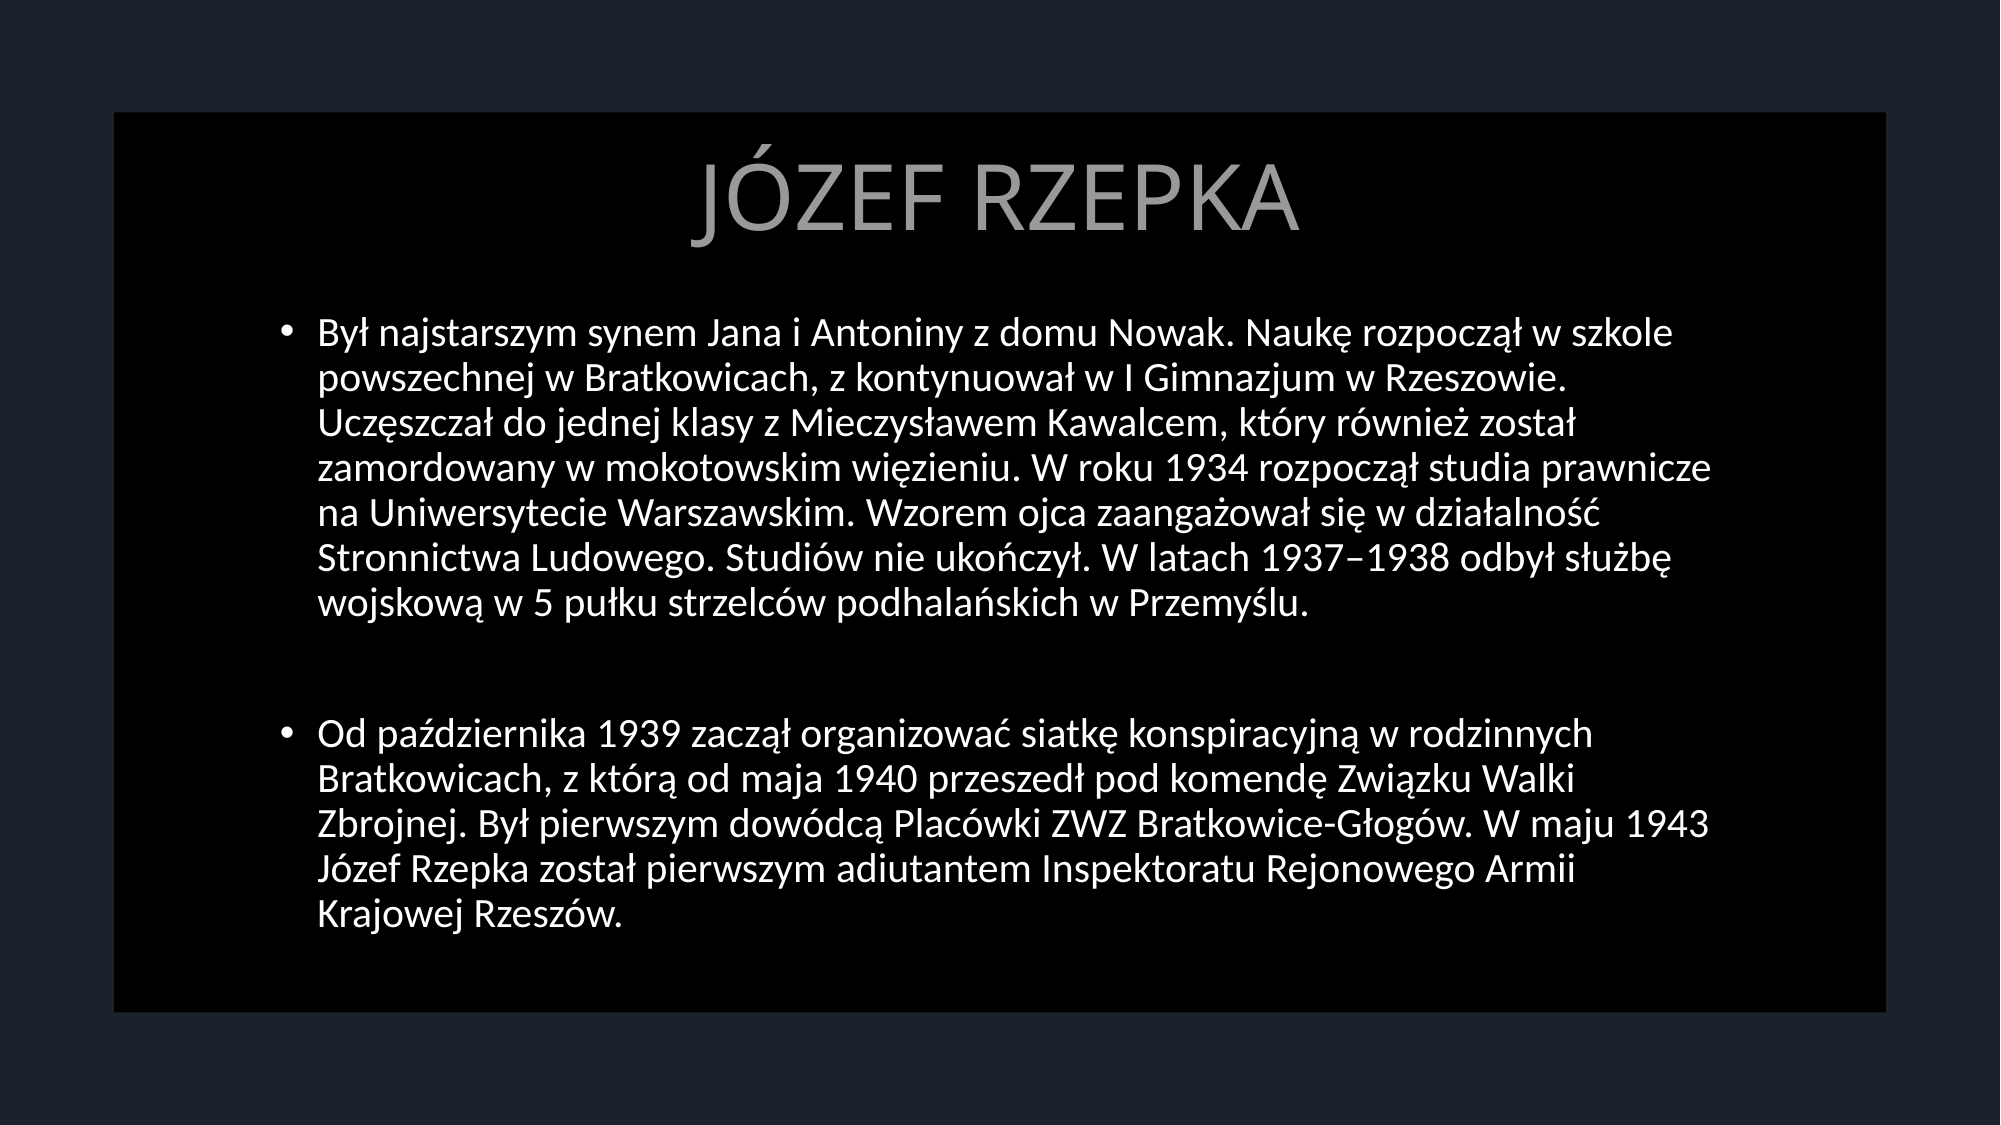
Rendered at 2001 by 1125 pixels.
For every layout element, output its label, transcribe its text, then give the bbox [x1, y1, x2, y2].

list Był najstarszym synem Jana i Antoniny z domu Nowak. Naukę rozpoczął w szkole powszechnej w Bratkowicach, z kontynuował w I Gimnazjum w Rzeszowie. Uczęszczał do jednej klasy z Mieczysławem Kawalcem, który również został zamordowany w mokotowskim więzieniu. W roku 1934 rozpoczął studia prawnicze na Uniwersytecie Warszawskim. Wzorem ojca zaangażował się w działalność Stronnictwa Ludowego. Studiów nie ukończył. W latach 1937–1938 odbył służbę wojskową w 5 pułku strzelców podhalańskich w Przemyślu. Od października 1939 zaczął organizować siatkę konspiracyjną w rodzinnych Bratkowicach, z którą od maja 1940 przeszedł pod komendę Związku Walki Zbrojnej. Był pierwszym dowódcą Placówki ZWZ Bratkowice-Głogów. W maju 1943 Józef Rzepka został pierwszym adiutantem Inspektoratu Rejonowego Armii Krajowej Rzeszów. [265, 302, 1735, 823]
text_box [113, 111, 1887, 1013]
text_box [0, 0, 2000, 1125]
title JÓZEF RZEPKA [265, 112, 1735, 259]
